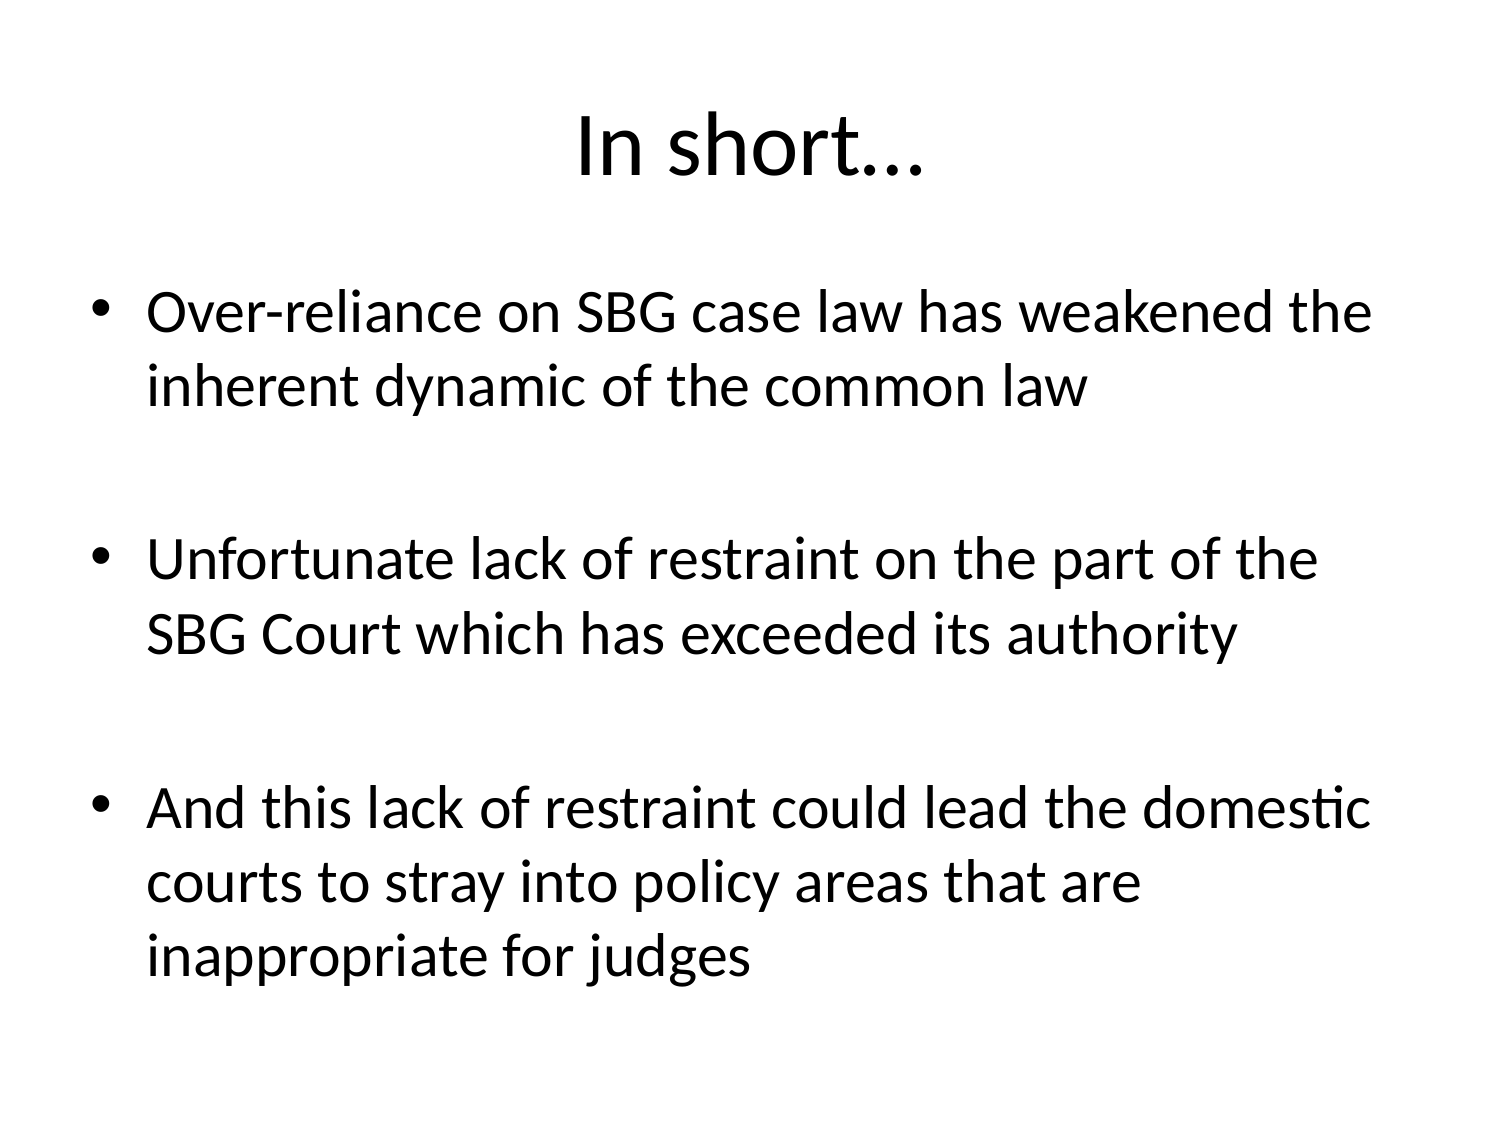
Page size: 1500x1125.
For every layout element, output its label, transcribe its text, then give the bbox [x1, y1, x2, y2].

title In short… [75, 45, 1425, 233]
list Over-reliance on SBG case law has weakened the inherent dynamic of the common law Unfortunate lack of restraint on the part of the SBG Court which has exceeded its authority And this lack of restraint could lead the domestic courts to stray into policy areas that are inappropriate for judges [75, 262, 1425, 1005]
